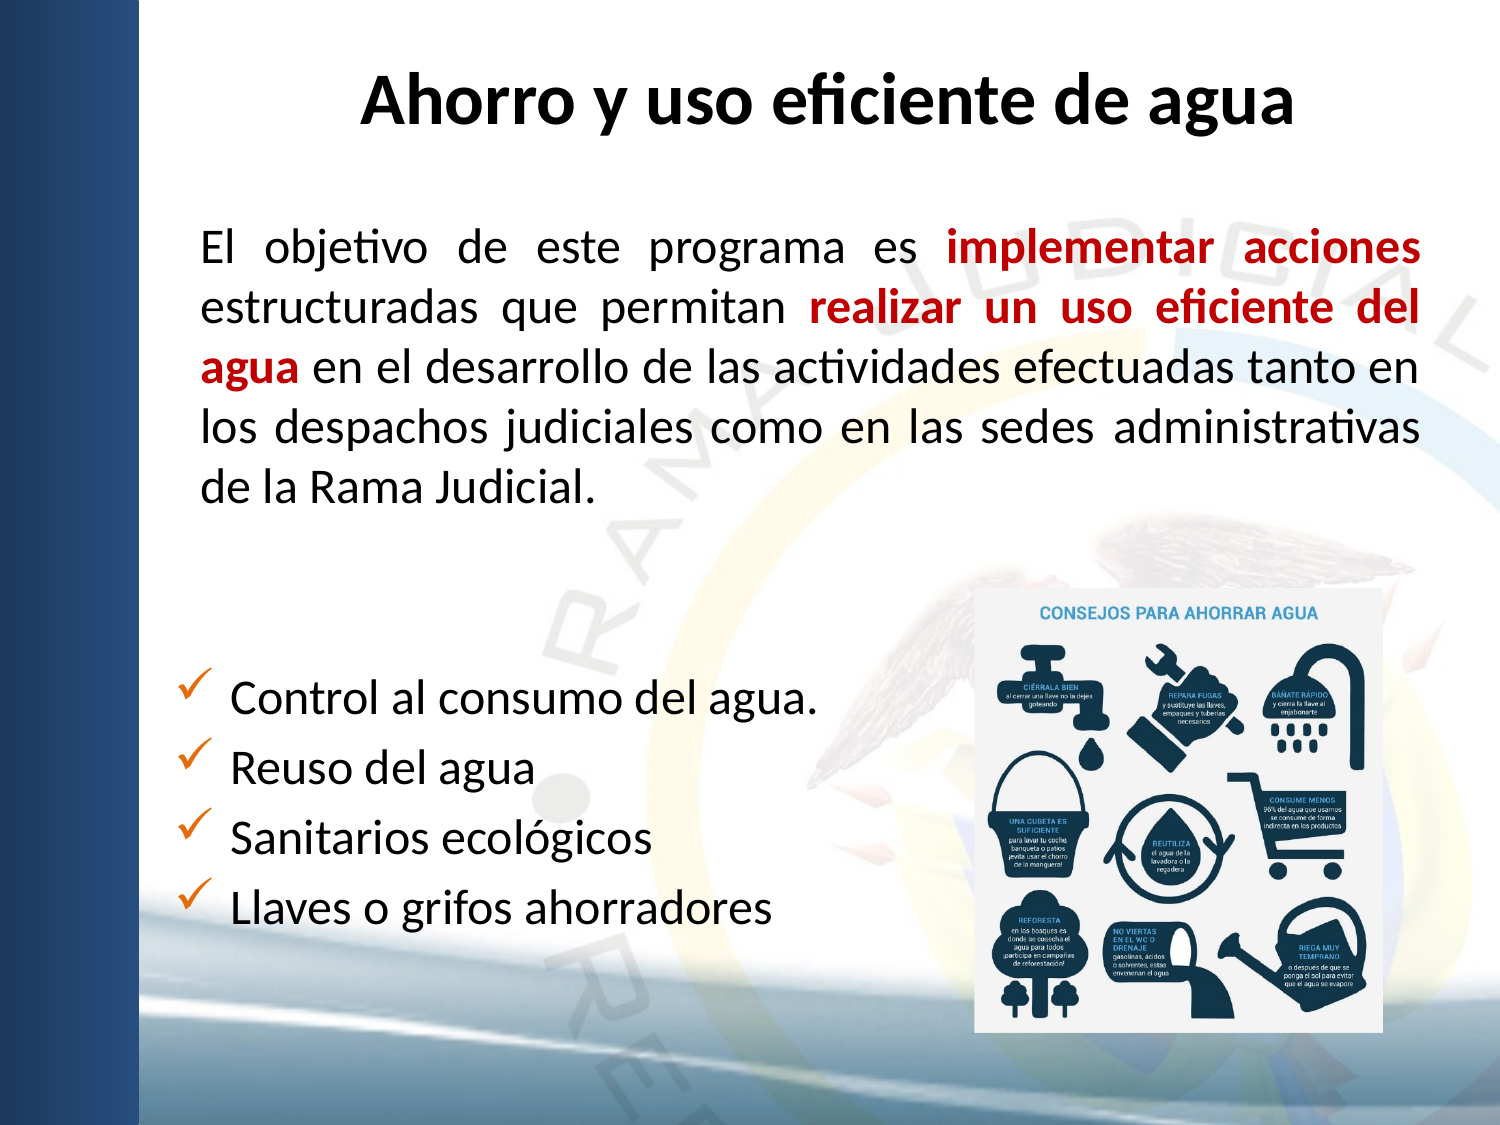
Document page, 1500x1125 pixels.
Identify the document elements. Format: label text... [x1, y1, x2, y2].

picture [139, 0, 1500, 1125]
text_box Control al consumo del agua. Reuso del agua Sanitarios ecológicos Llaves o grifos ahorradores [159, 656, 951, 946]
list El objetivo de este programa es implementar acciones estructuradas que permitan realizar un uso eficiente del agua en el desarrollo de las actividades efectuadas tanto en los despachos judiciales como en las sedes administrativas de la Rama Judicial. [185, 206, 1437, 526]
title Ahorro y uso eficiente de agua [181, 42, 1476, 147]
